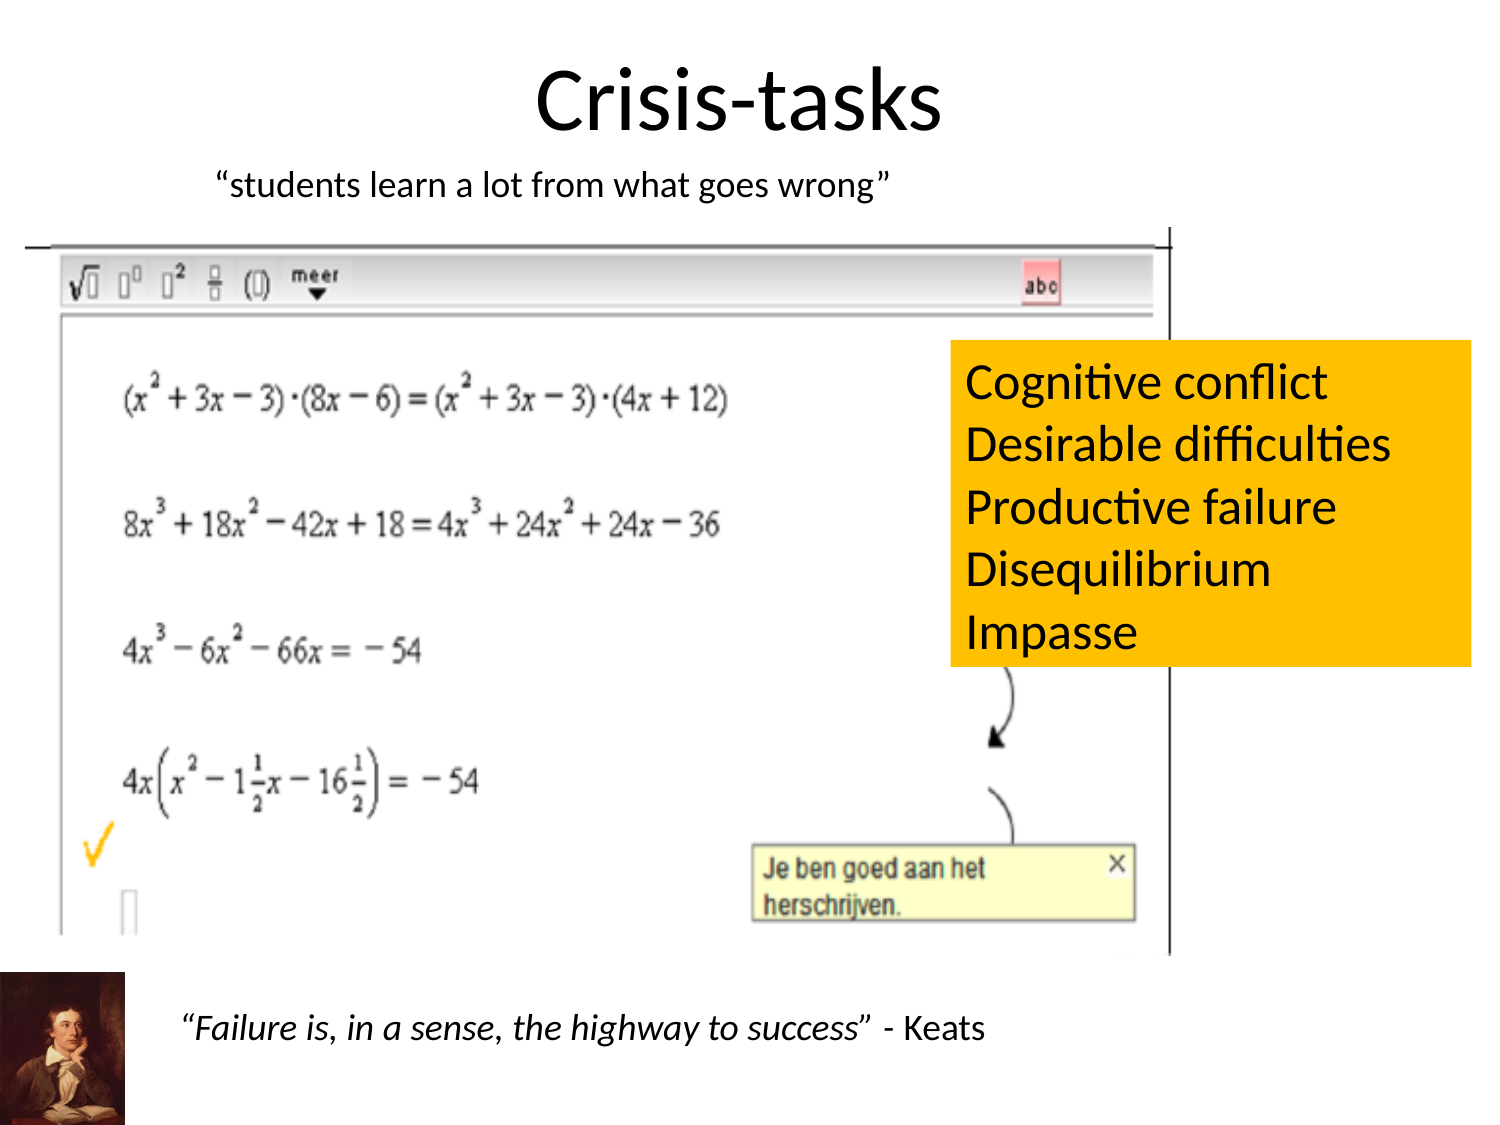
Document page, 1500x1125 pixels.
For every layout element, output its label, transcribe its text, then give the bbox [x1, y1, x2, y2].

title Crisis-tasks [64, 0, 1415, 188]
picture [24, 227, 1183, 957]
text_box “Failure is, in a sense, the highway to success” - Keats [164, 996, 1430, 1056]
text_box “students learn a lot from what goes wrong” [199, 152, 1500, 213]
picture [0, 972, 125, 1125]
text_box Cognitive conflict Desirable difficulties Productive failure Disequilibrium Impasse [1187, 339, 1472, 667]
